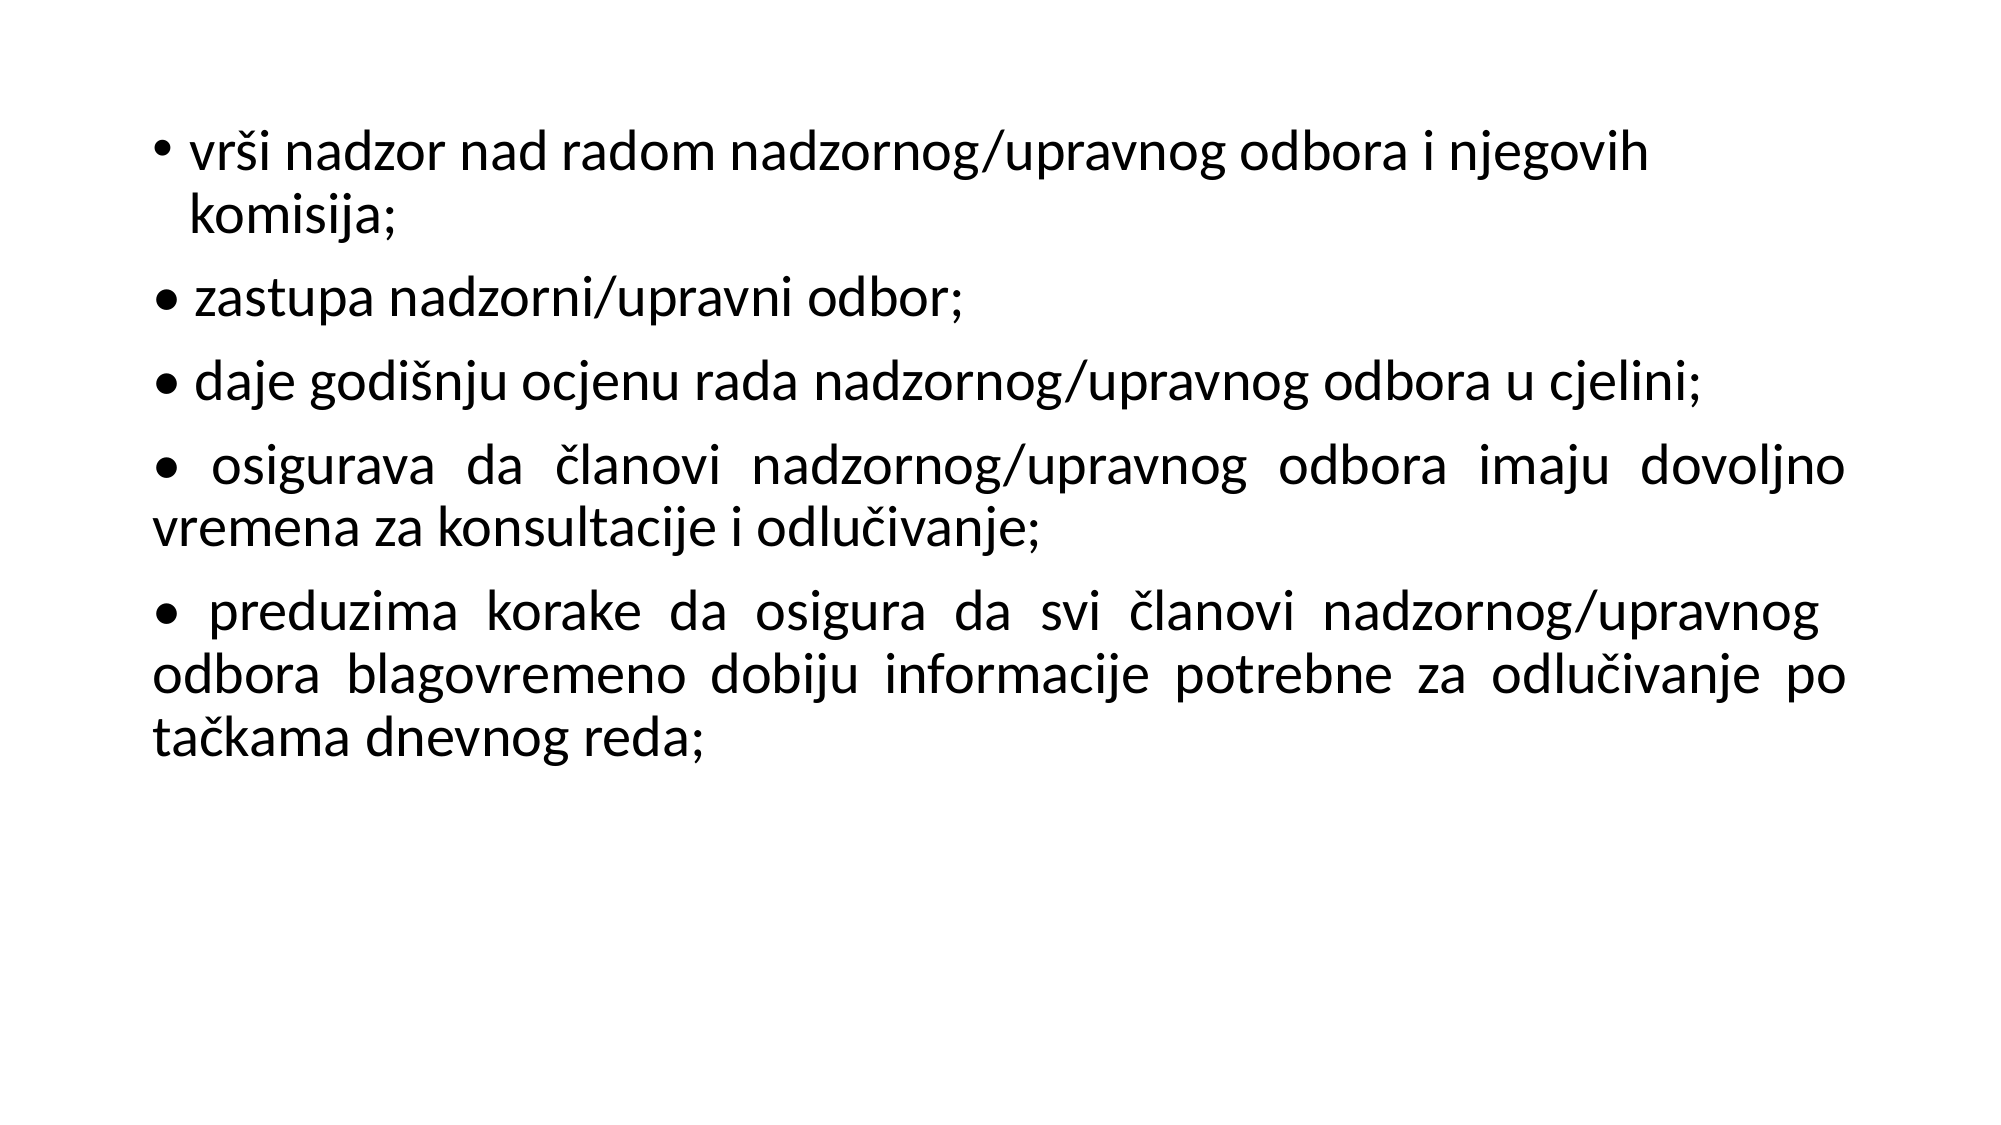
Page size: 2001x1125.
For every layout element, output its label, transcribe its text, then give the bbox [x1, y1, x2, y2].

list vrši nadzor nad radom nadzornog/upravnog odbora i njegovih komisija; • zastupa nadzorni/upravni odbor; • daje godišnju ocjenu rada nadzornog/upravnog odbora u cjelini; • osigurava da članovi nadzornog/upravnog odbora imaju dovoljno vremena za konsultacije i odlučivanje; • preduzima korake da osigura da svi članovi nadzornog/upravnog odbora blagovremeno dobiju informacije potrebne za odlučivanje po tačkama dnevnog reda; [137, 112, 1863, 1014]
